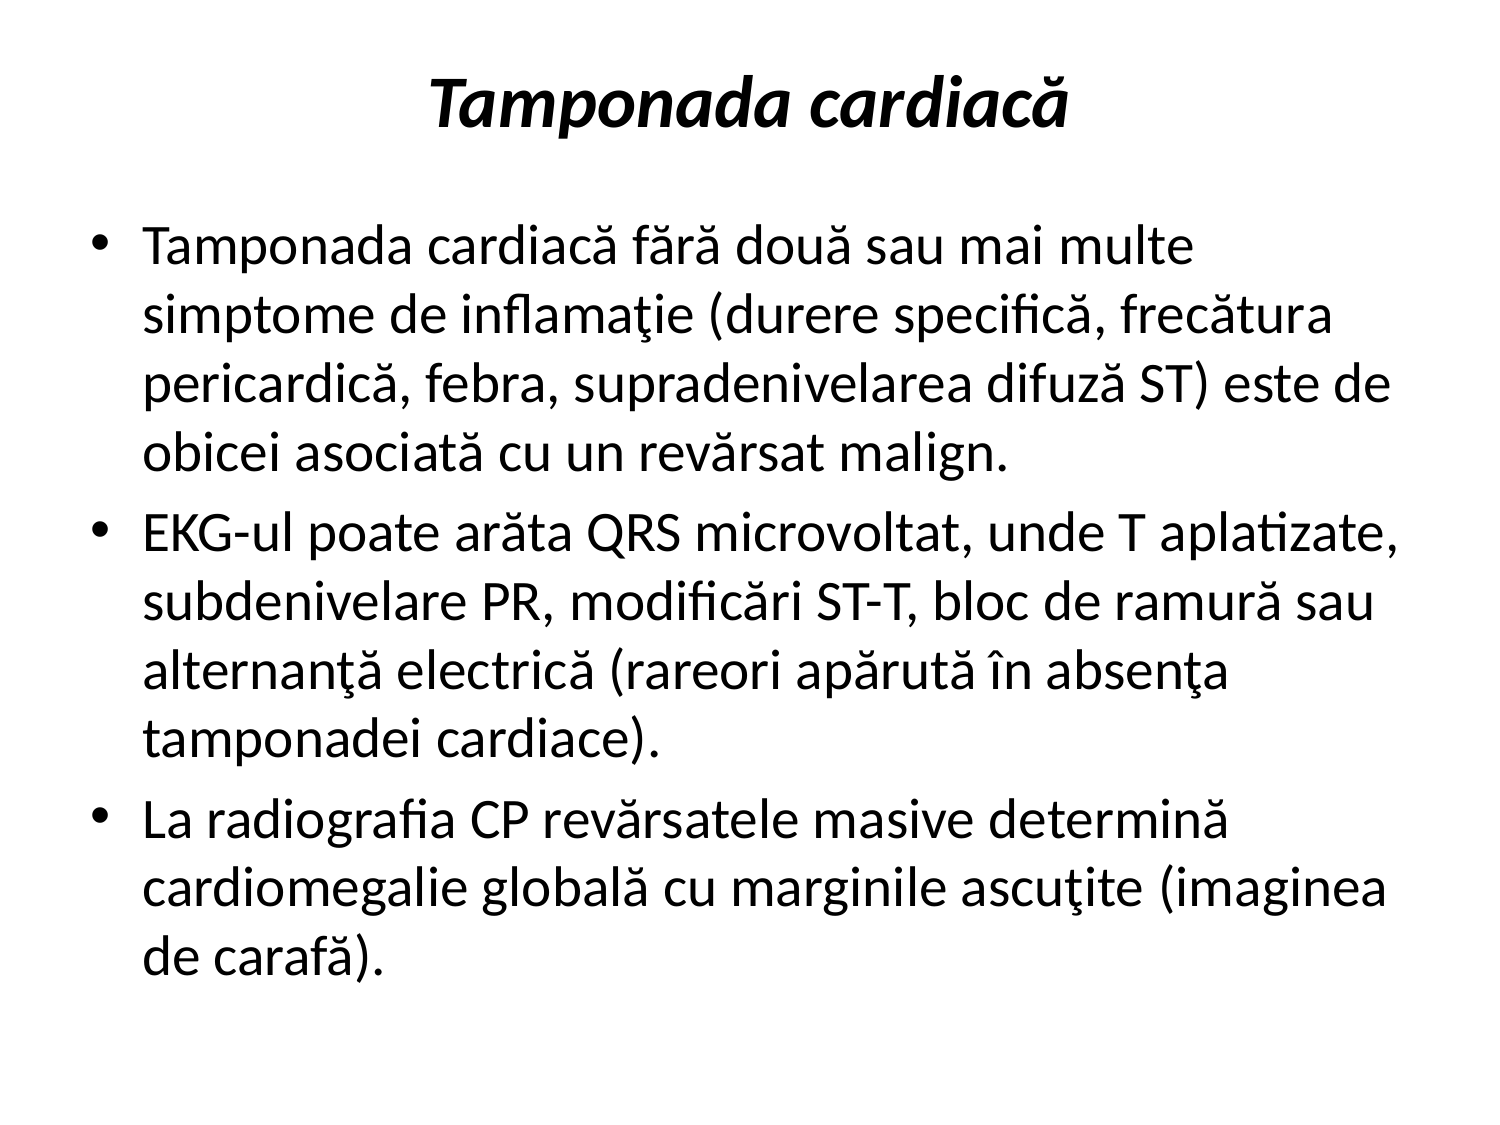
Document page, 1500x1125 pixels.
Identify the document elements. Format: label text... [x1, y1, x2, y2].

list Tamponada cardiacă fără două sau mai multe simptome de inflamaţie (durere specifică, frecătura pericardică, febra, supradenivelarea difuză ST) este de obicei asociată cu un revărsat malign. EKG-ul poate arăta QRS microvoltat, unde T aplatizate, subdenivelare PR, modificări ST-T, bloc de ramură sau alternanţă electrică (rareori apărută în absenţa tamponadei cardiace). La radiografia CP revărsatele masive determină cardiomegalie globală cu marginile ascuţite (imaginea de carafă). [75, 200, 1425, 1005]
title Tamponada cardiacă [75, 45, 1425, 150]
